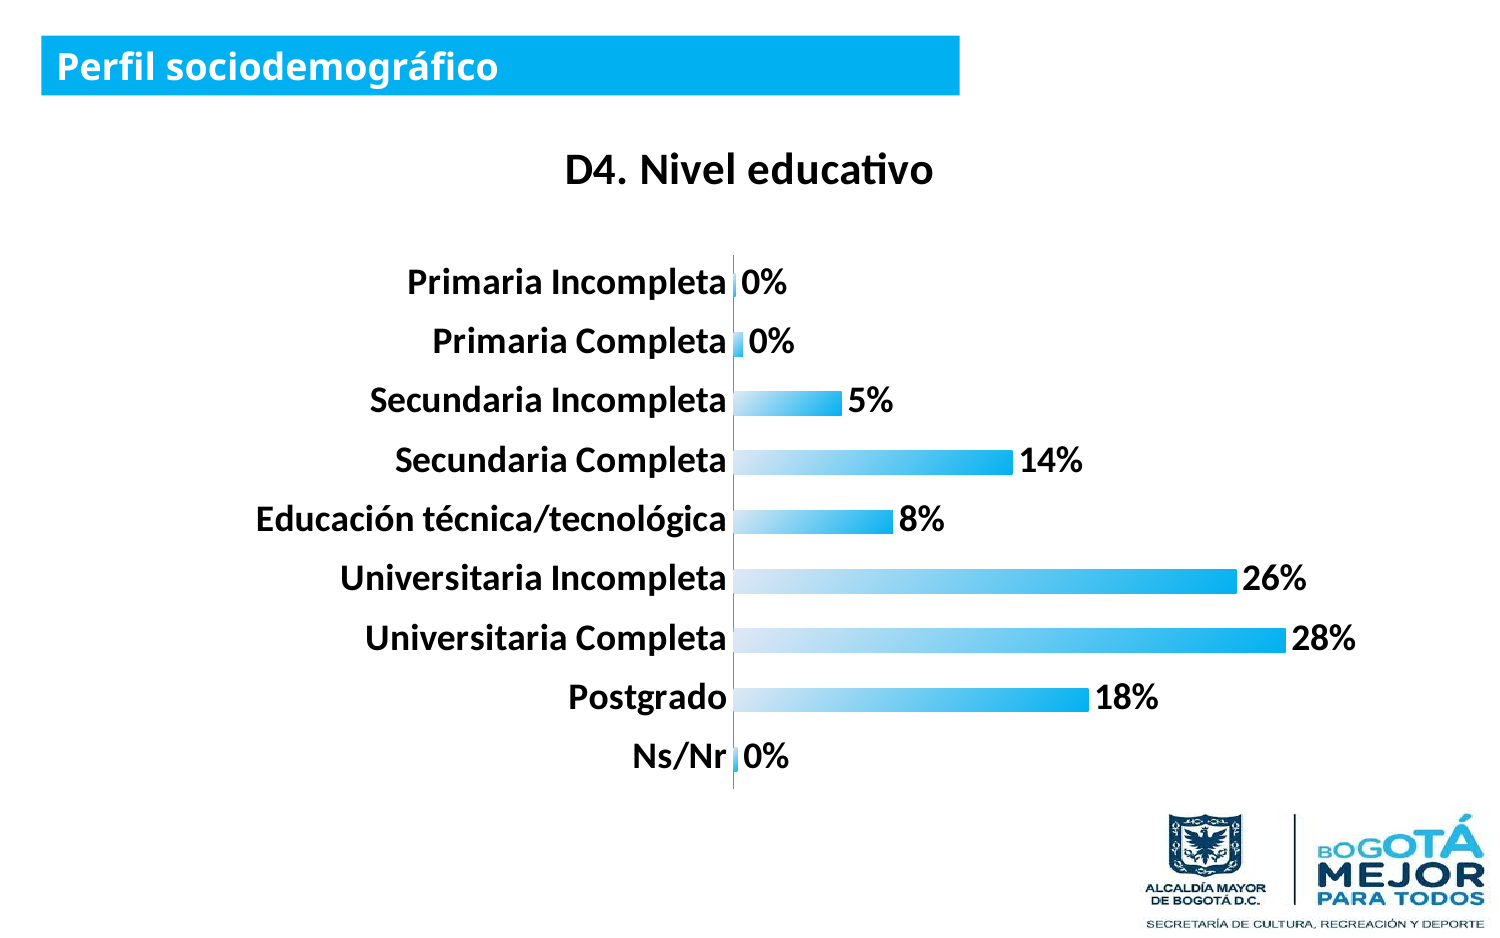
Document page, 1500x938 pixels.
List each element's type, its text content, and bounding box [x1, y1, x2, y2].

chart [41, 114, 1459, 808]
picture [1139, 807, 1500, 938]
text_box Perfil sociodemográfico [41, 35, 960, 96]
